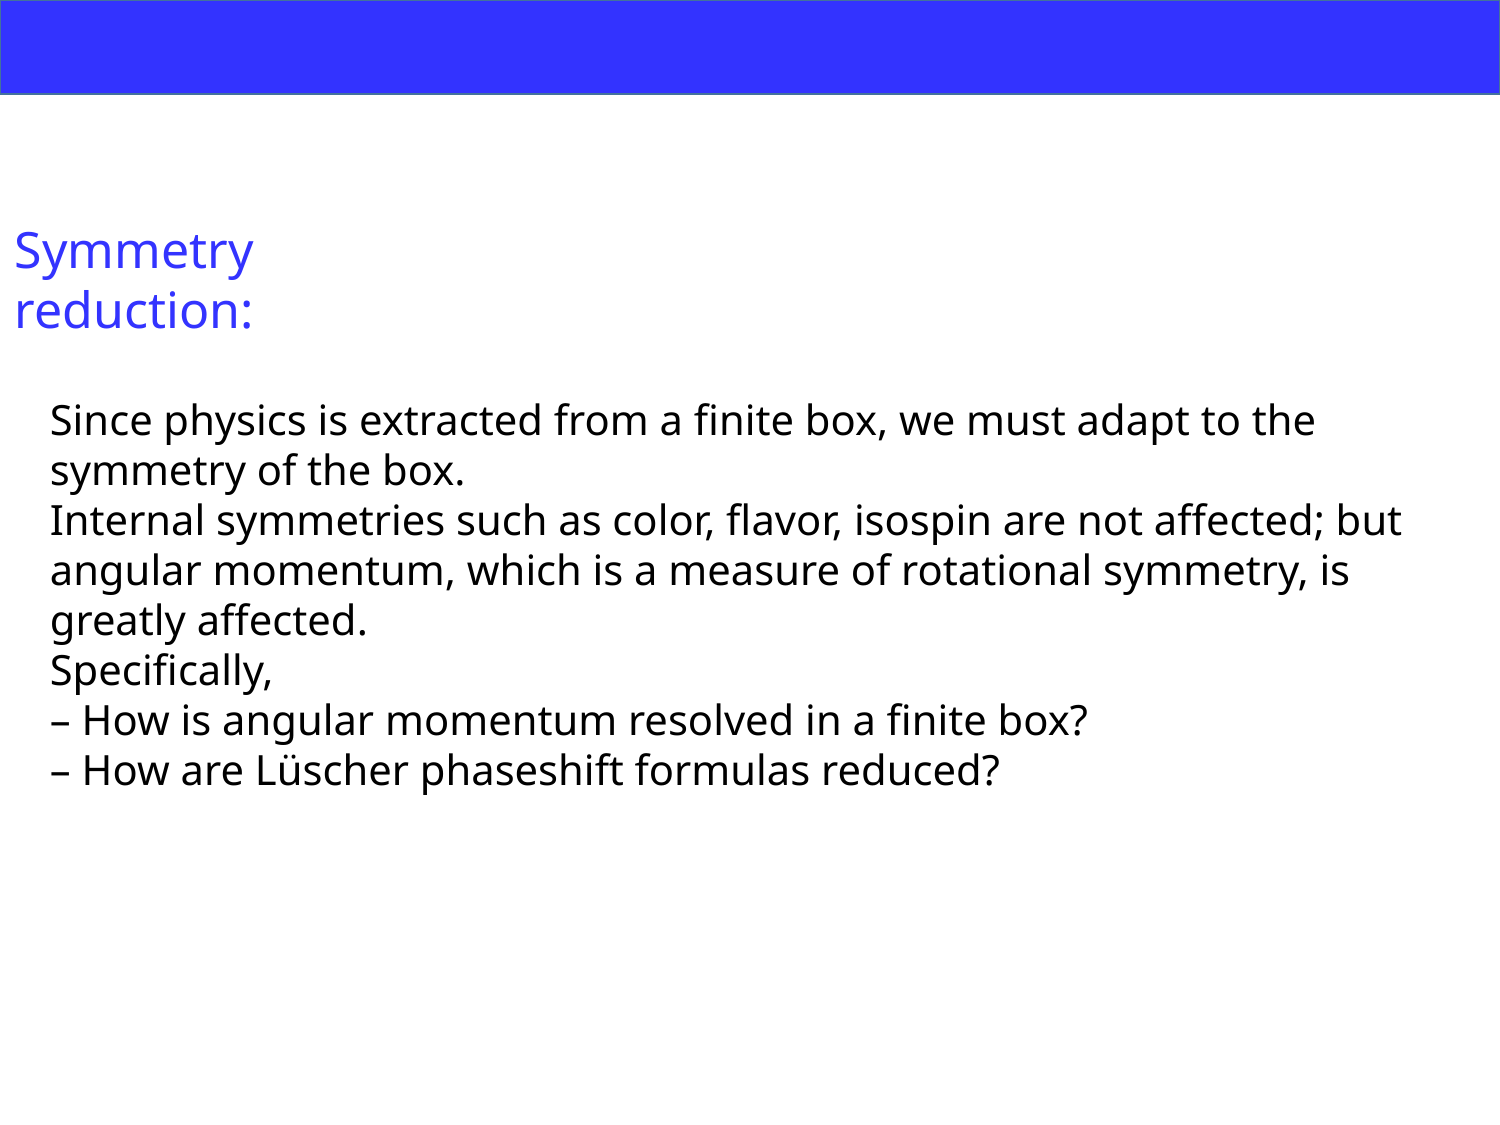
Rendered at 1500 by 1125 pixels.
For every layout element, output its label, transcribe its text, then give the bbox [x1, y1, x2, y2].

text_box Since physics is extracted from a finite box, we must adapt to the symmetry of the box. Internal symmetries such as color, flavor, isospin are not affected; but angular momentum, which is a measure of rotational symmetry, is greatly affected. Specifically, – How is angular momentum resolved in a finite box? – How are Lüscher phaseshift formulas reduced? [35, 386, 1477, 852]
text_box [0, 0, 1500, 95]
text_box Symmetry reduction: [0, 210, 493, 346]
